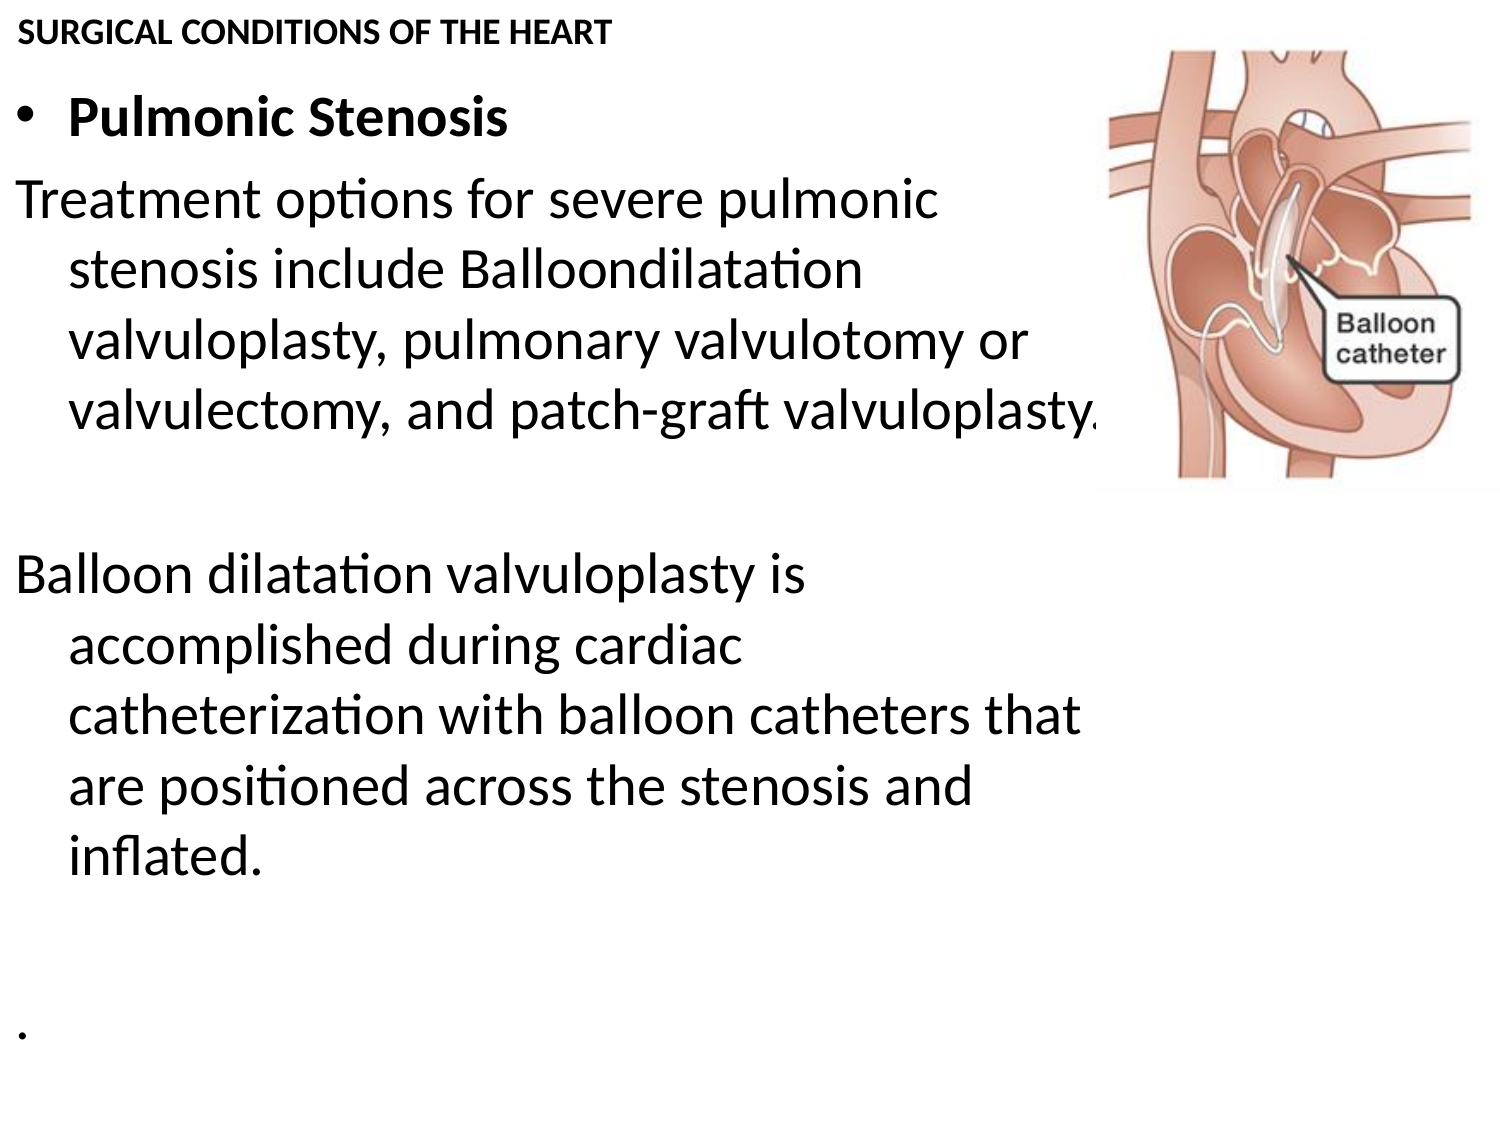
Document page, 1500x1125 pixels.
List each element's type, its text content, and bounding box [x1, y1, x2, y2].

picture [1095, 34, 1500, 493]
list Pulmonic Stenosis Treatment options for severe pulmonic stenosis include Balloondilatation valvuloplasty, pulmonary valvulotomy or valvulectomy, and patch-graft valvuloplasty. Balloon dilatation valvuloplasty is accomplished during cardiac catheterization with balloon catheters that are positioned across the stenosis and inflated. . [0, 70, 1125, 1090]
text_box SURGICAL CONDITIONS OF THE HEART [2, 0, 628, 60]
